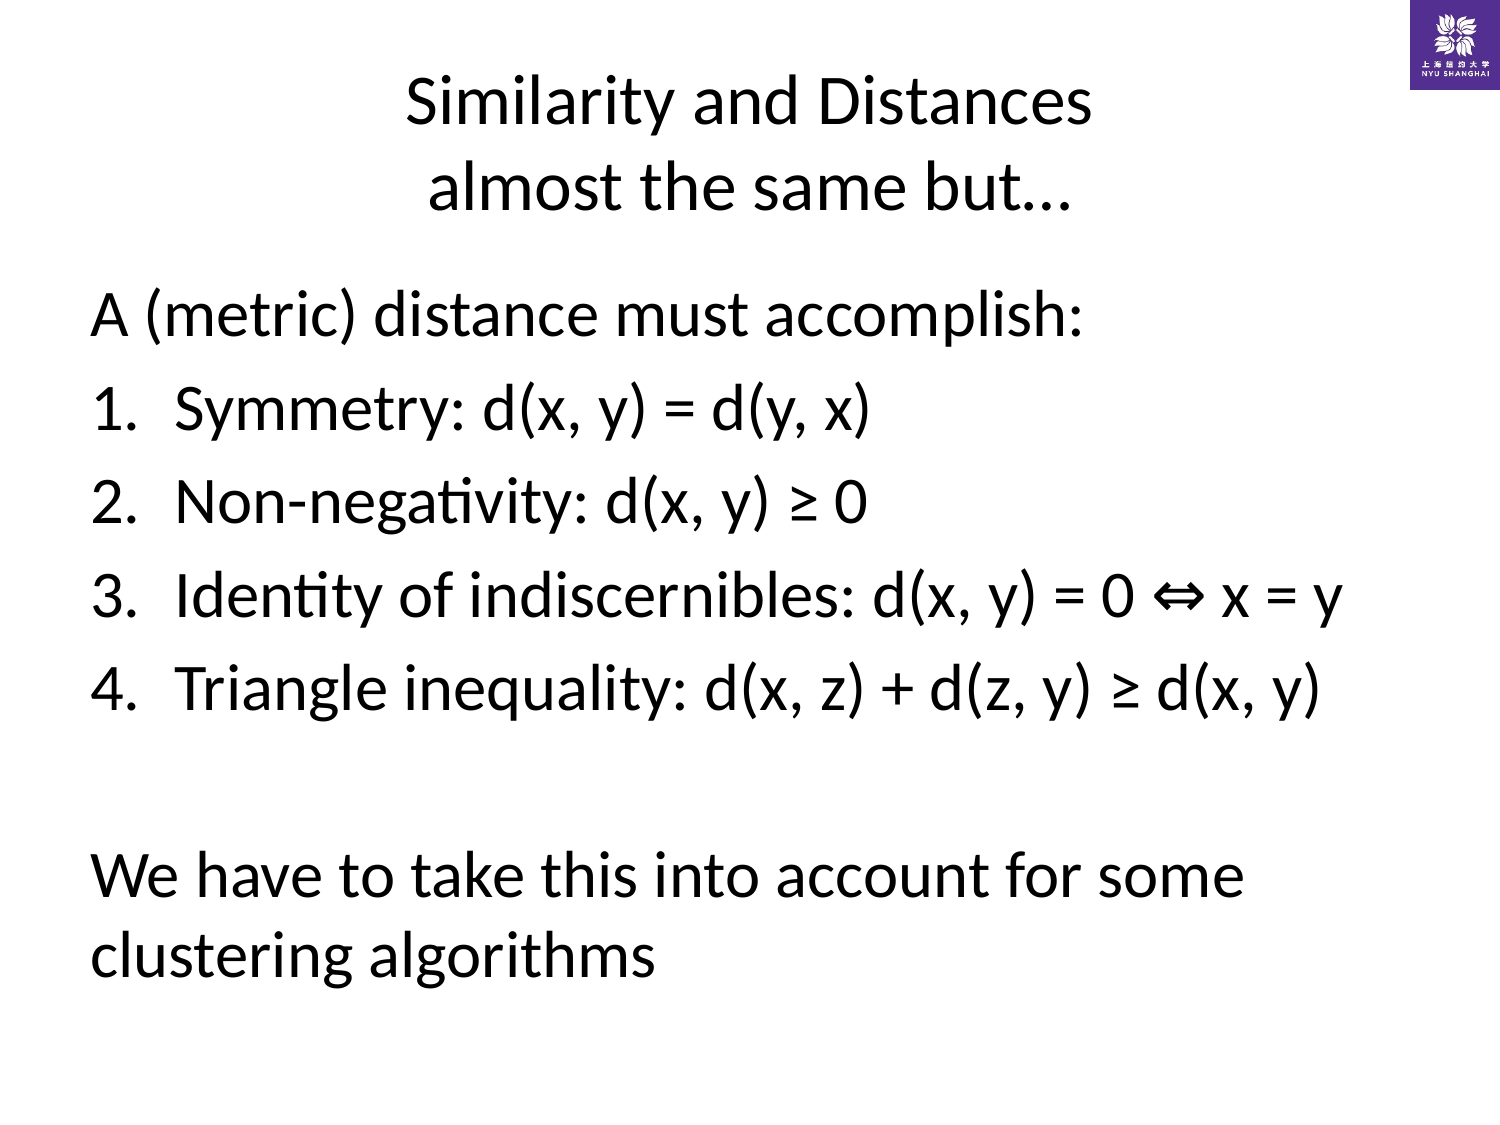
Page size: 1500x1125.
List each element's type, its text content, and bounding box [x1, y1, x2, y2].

title Similarity and Distances almost the same but… [75, 45, 1425, 233]
picture [1410, 0, 1500, 90]
list A (metric) distance must accomplish: Symmetry: d(x, y) = d(y, x) Non-negativity: d(x, y) ≥ 0 Identity of indiscernibles: d(x, y) = 0 ⇔ x = y Triangle inequality: d(x, z) + d(z, y) ≥ d(x, y) We have to take this into account for some clustering algorithms [75, 262, 1425, 1005]
